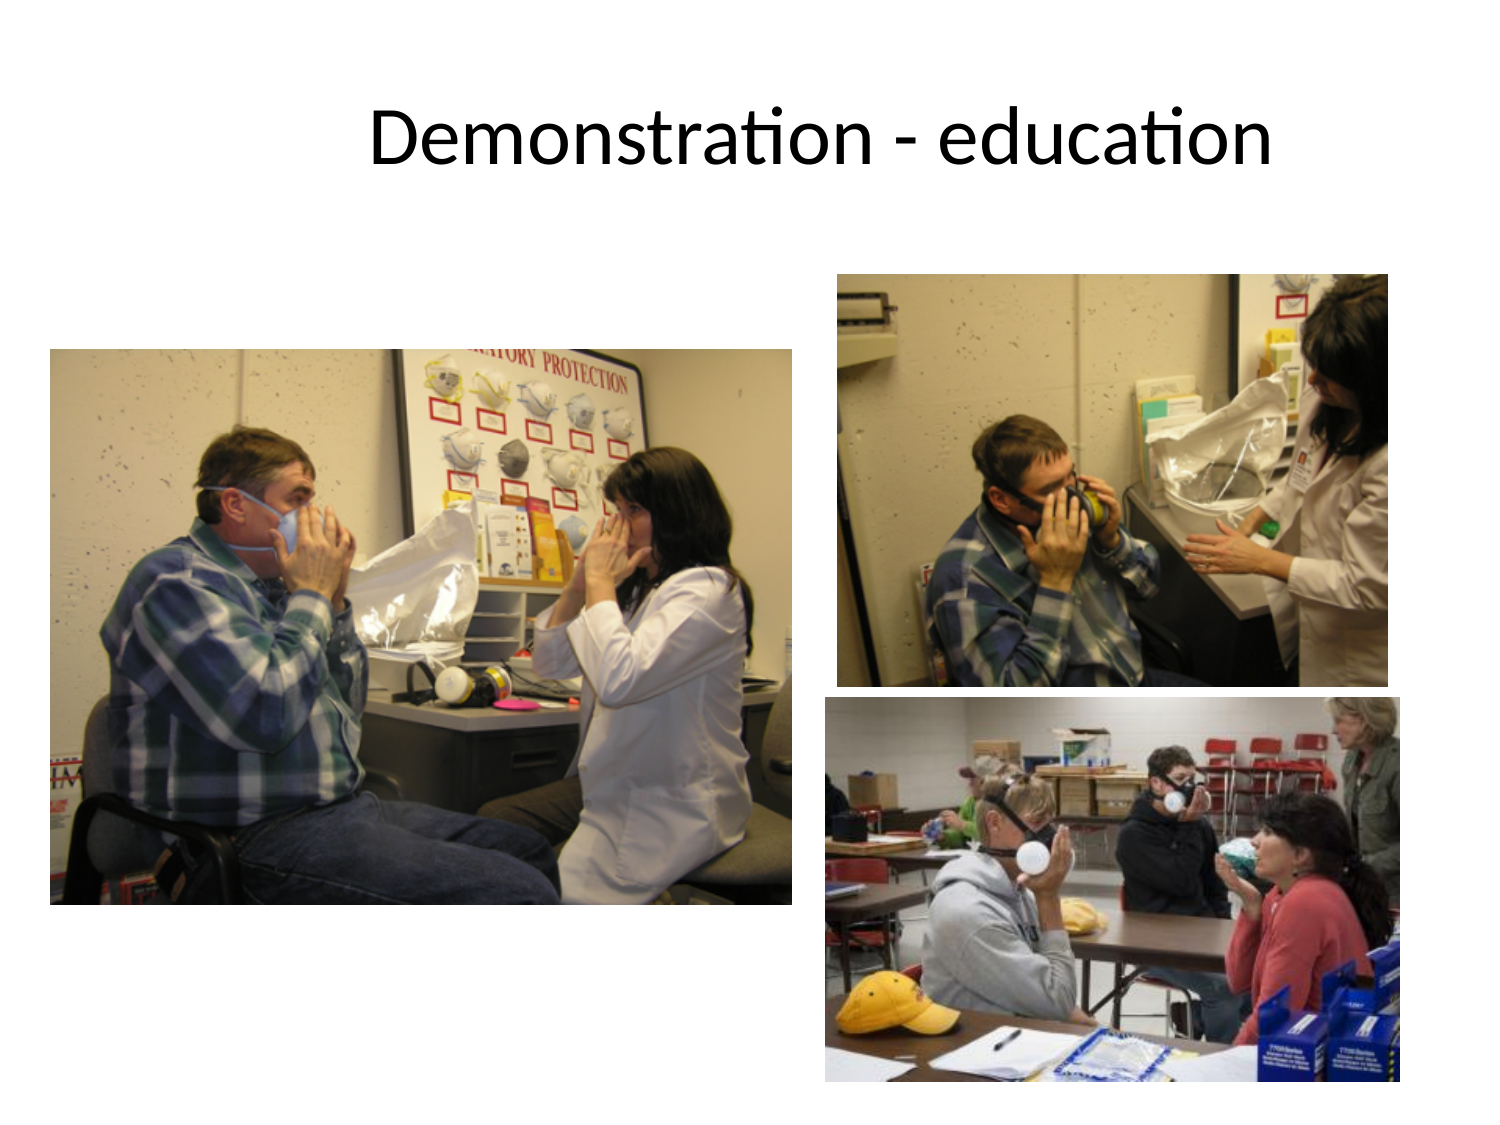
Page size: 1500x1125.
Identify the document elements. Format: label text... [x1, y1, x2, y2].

picture [824, 696, 1401, 1083]
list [49, 349, 792, 906]
picture [837, 274, 1388, 687]
title Demonstration - education [146, 37, 1497, 225]
